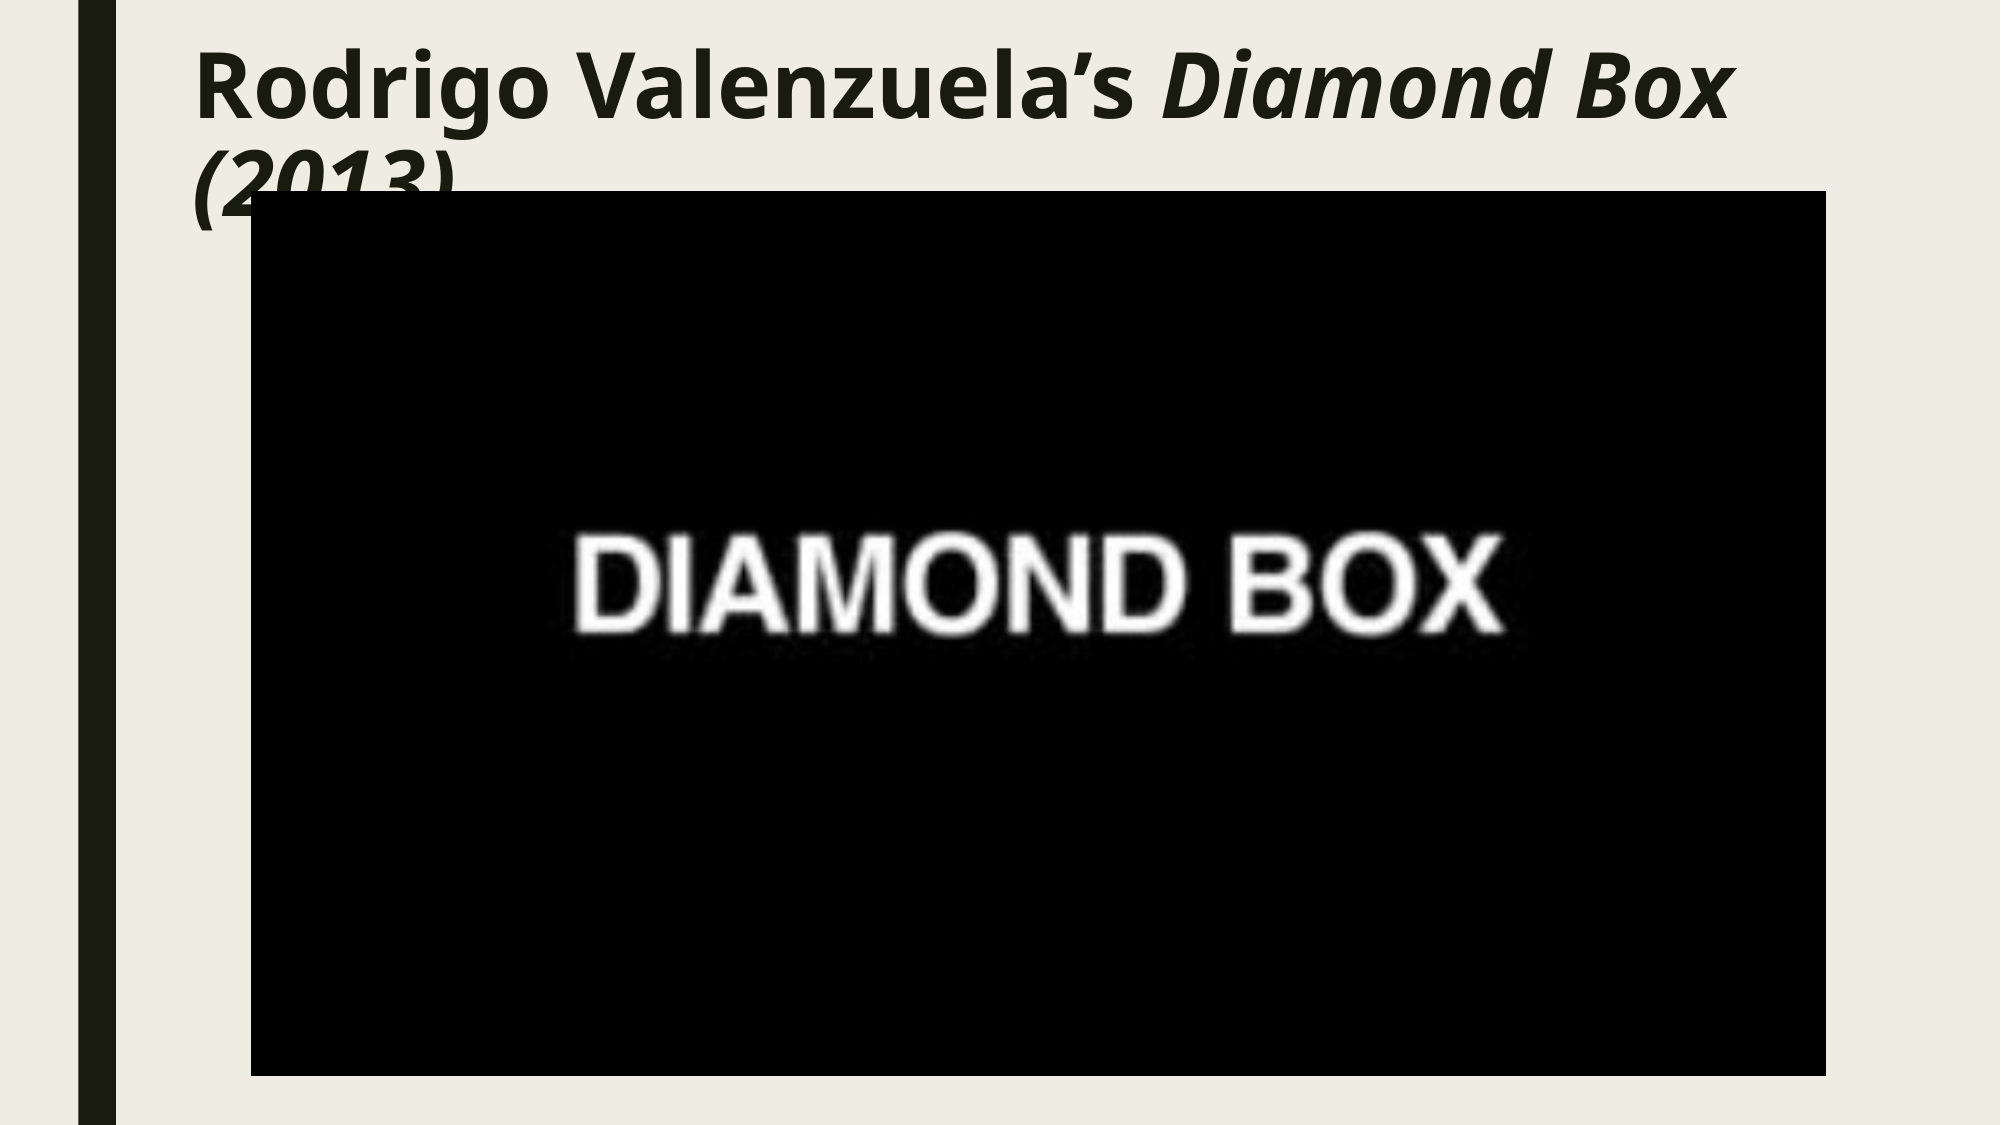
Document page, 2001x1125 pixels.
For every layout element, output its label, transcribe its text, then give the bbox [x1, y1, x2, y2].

title Rodrigo Valenzuela’s Diamond Box (2013) [177, 33, 1940, 135]
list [251, 190, 1827, 1077]
